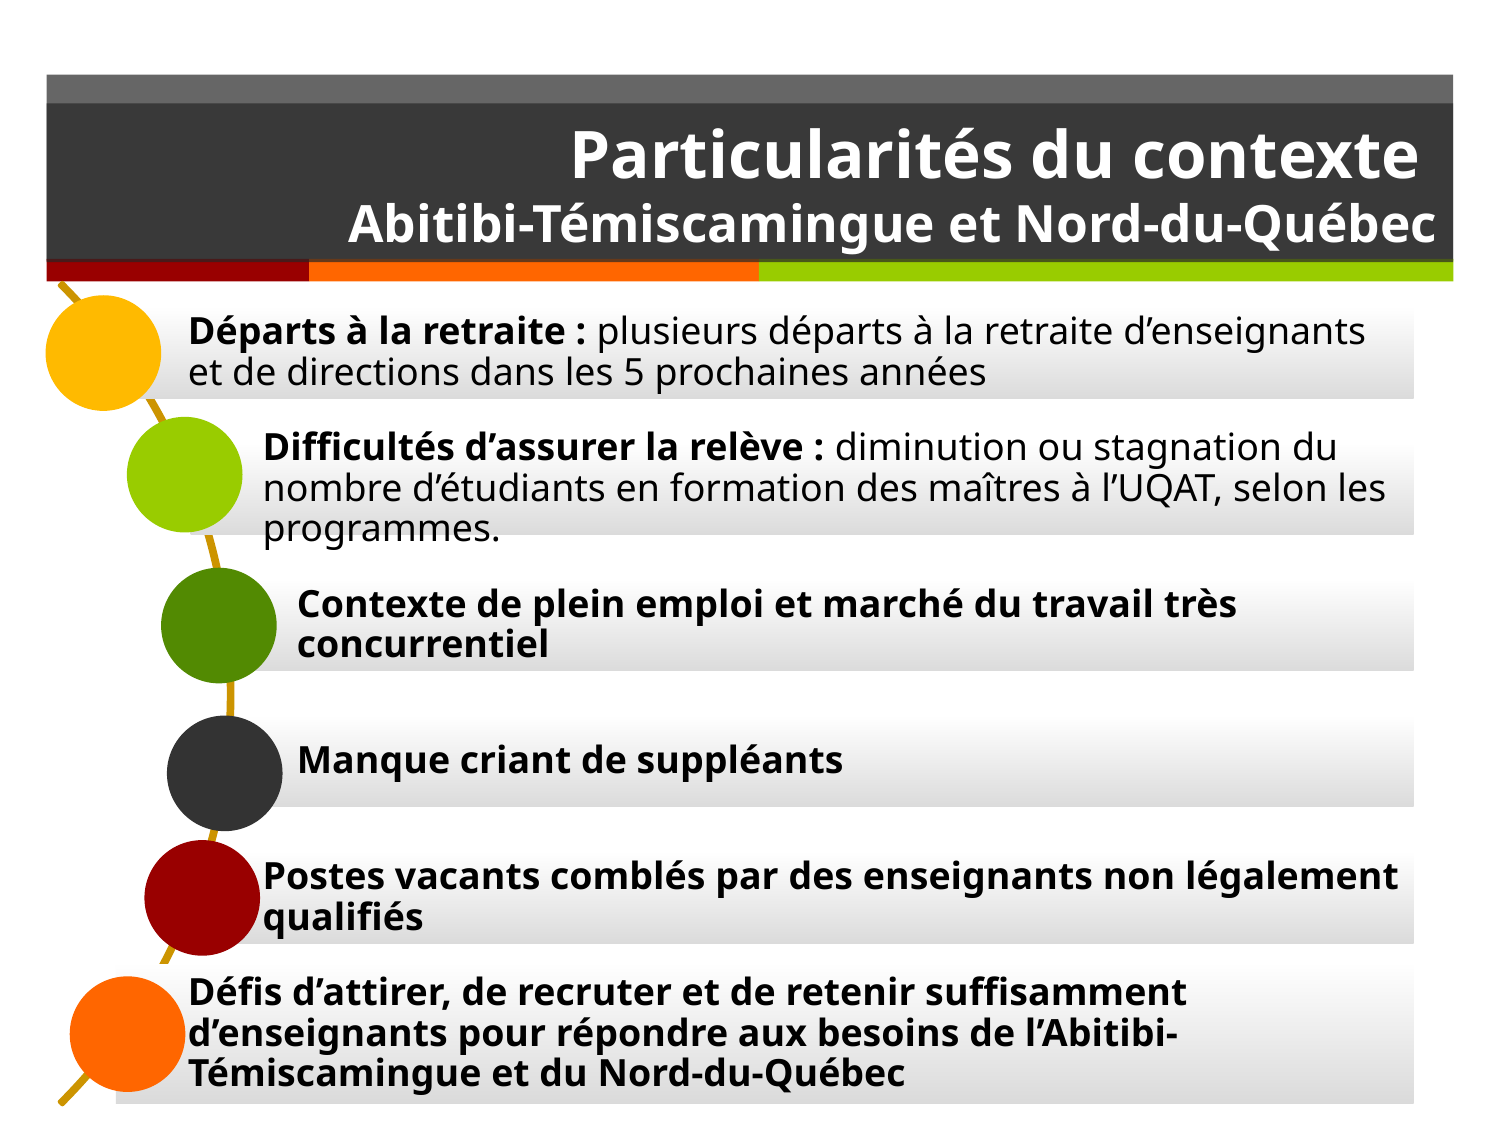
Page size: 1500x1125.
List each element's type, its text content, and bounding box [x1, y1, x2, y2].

title Particularités du contexte Abitibi-Témiscamingue et Nord-du-Québec [46, 103, 1454, 263]
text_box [46, 261, 1427, 1125]
